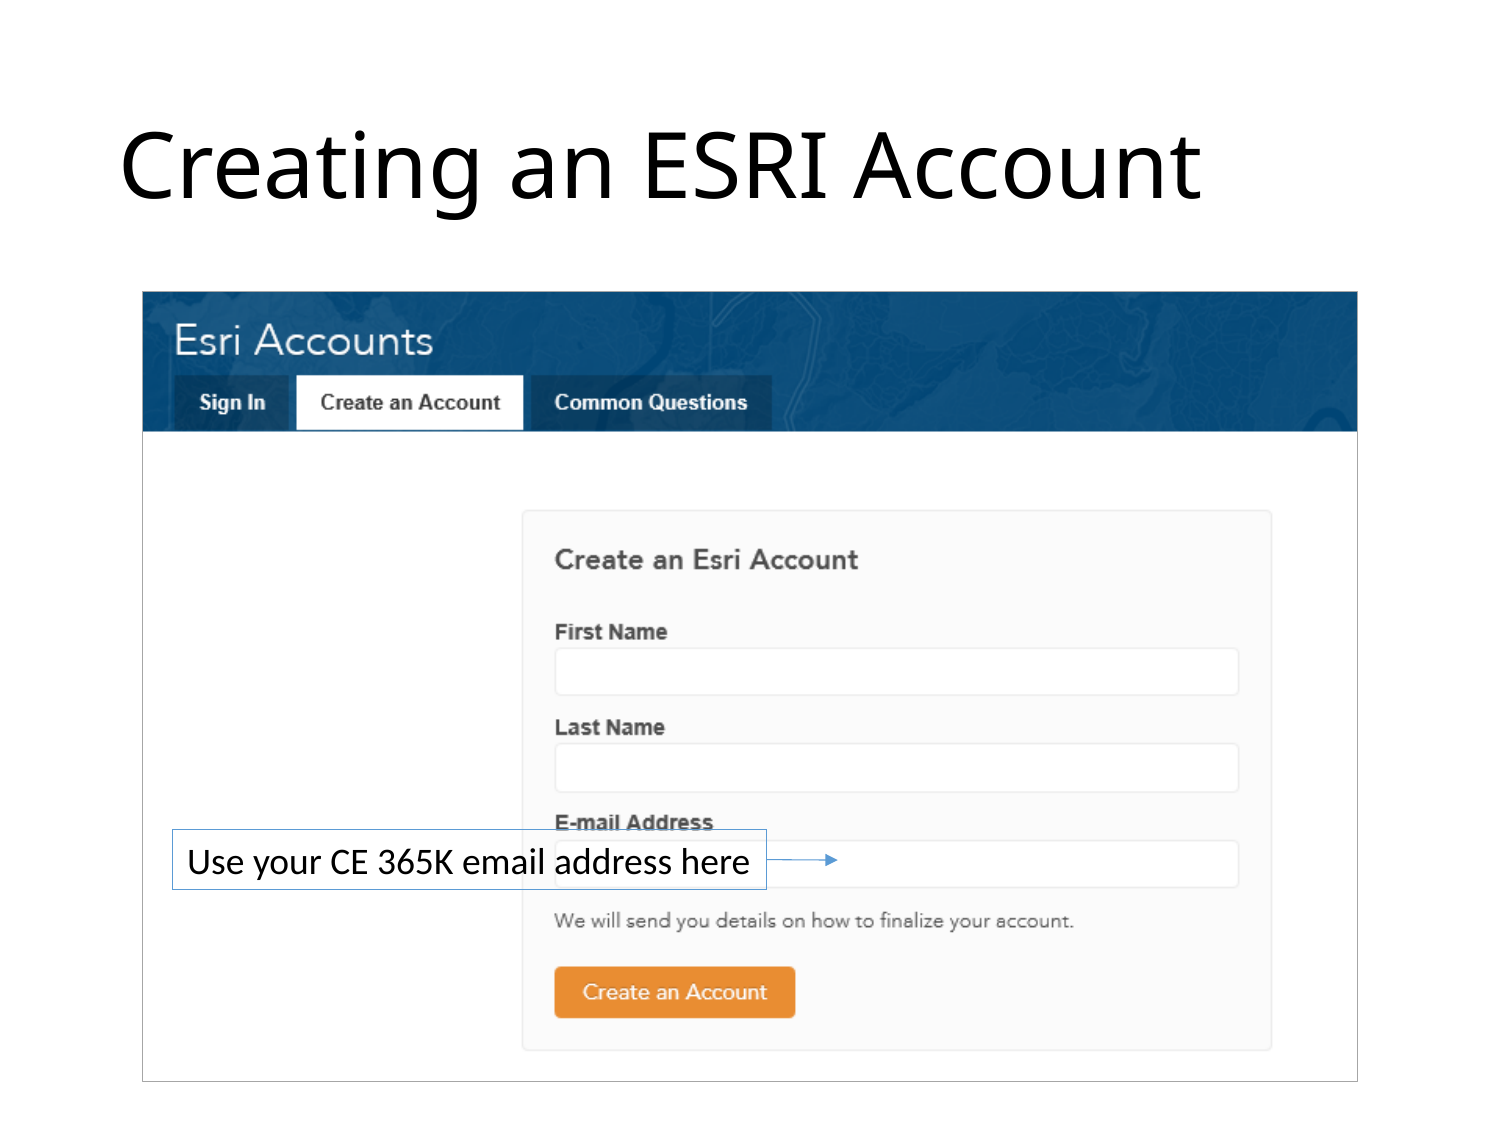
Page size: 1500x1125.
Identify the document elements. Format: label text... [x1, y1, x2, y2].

title Creating an ESRI Account [103, 59, 1397, 278]
picture [142, 291, 1357, 1081]
